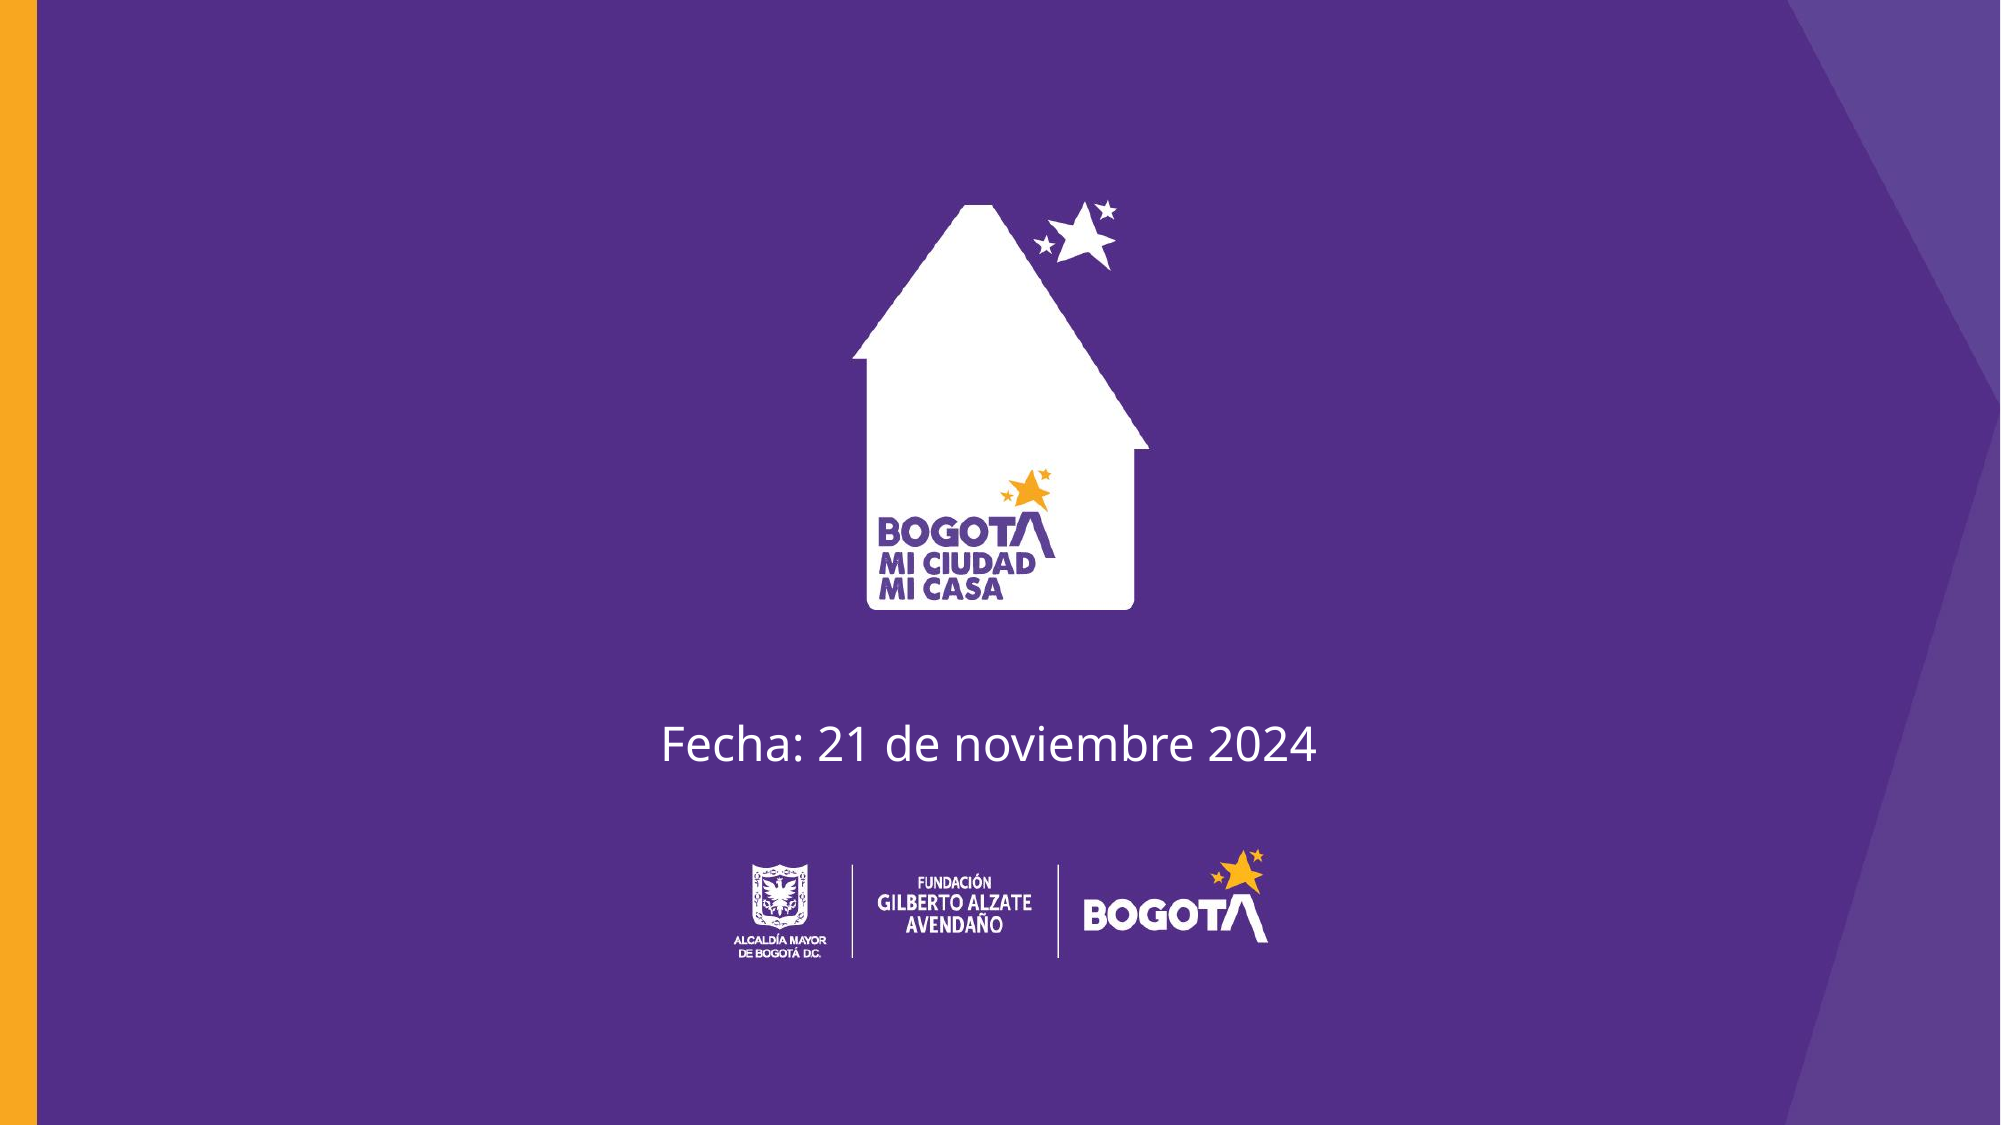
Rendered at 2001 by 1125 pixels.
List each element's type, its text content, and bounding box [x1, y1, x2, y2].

text_box Fecha: 21 de noviembre 2024 [422, 698, 1556, 797]
picture [0, 0, 2001, 1125]
